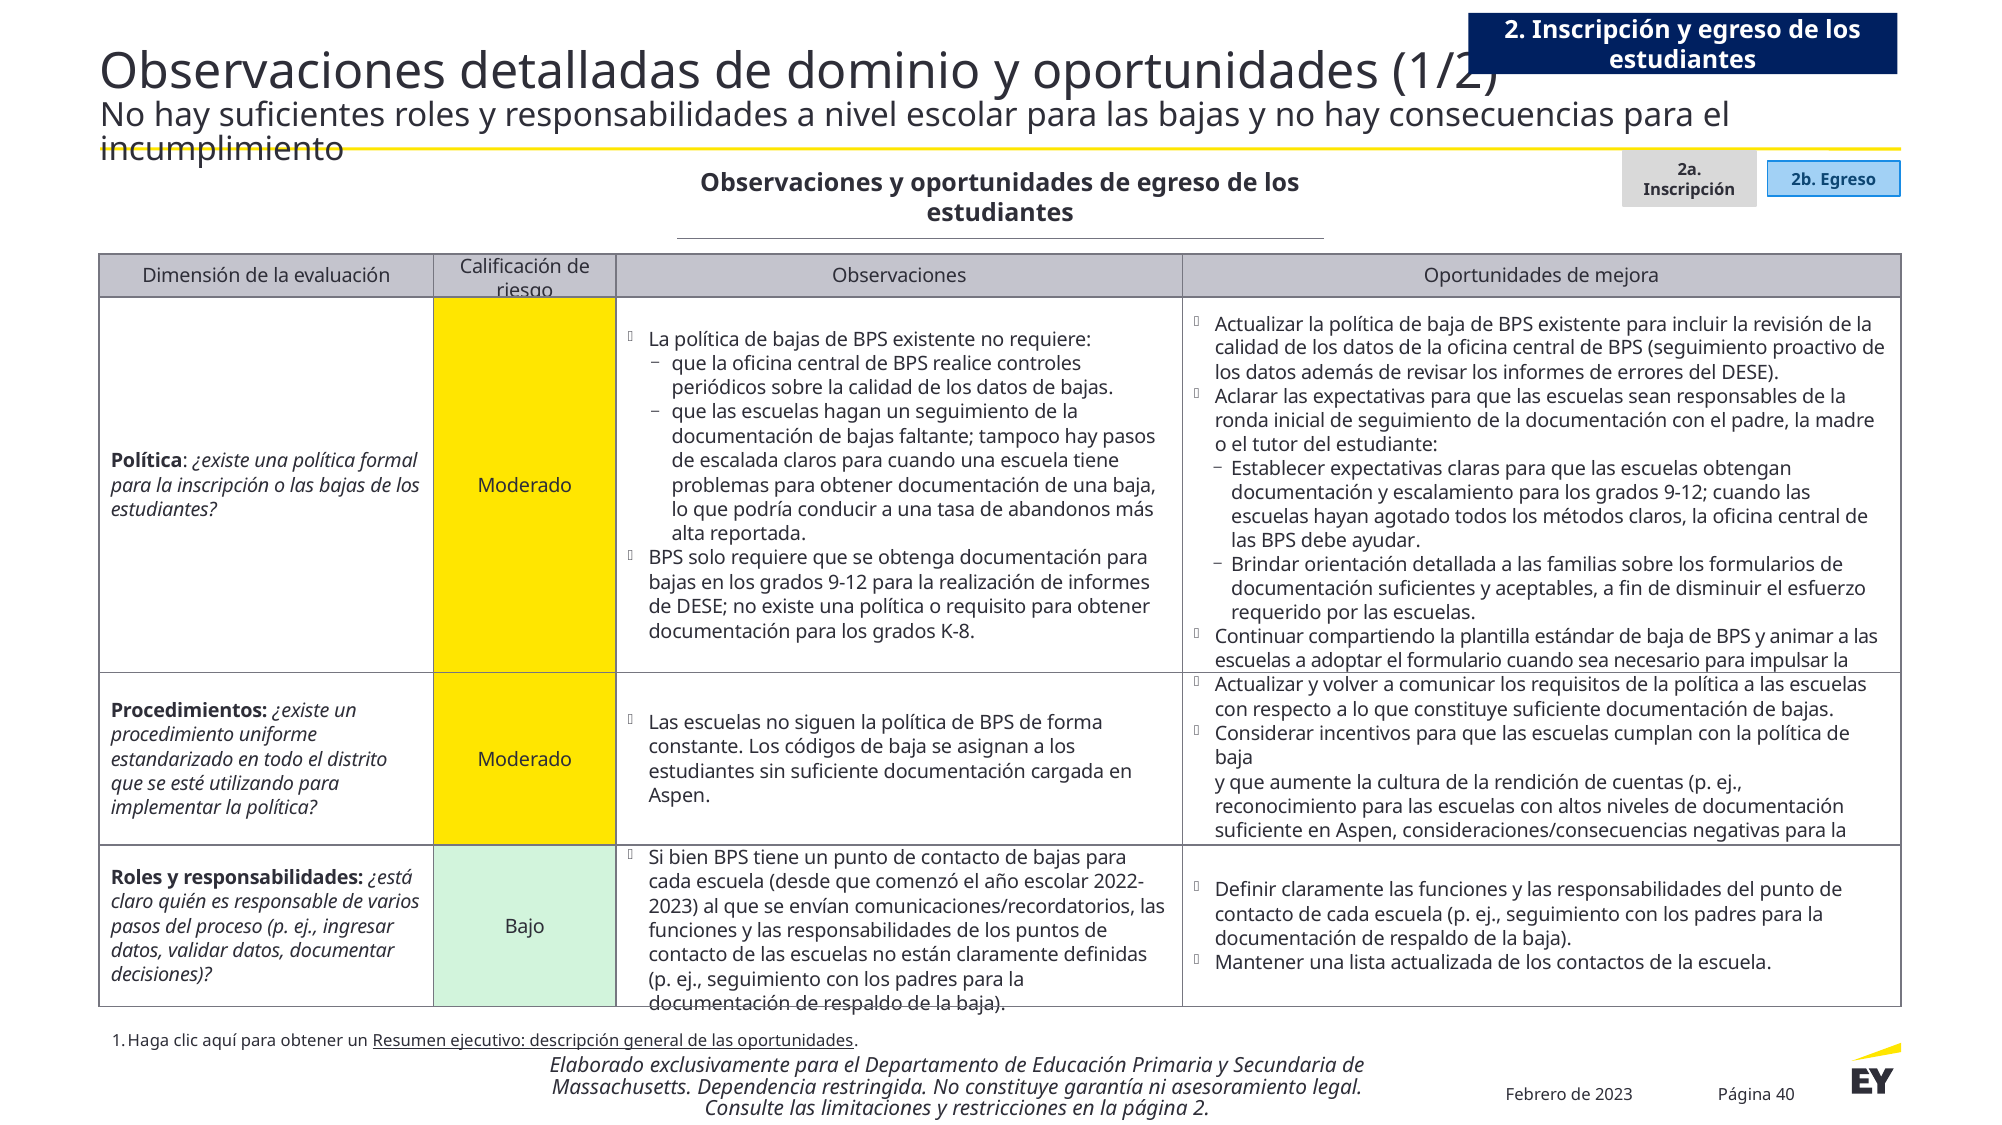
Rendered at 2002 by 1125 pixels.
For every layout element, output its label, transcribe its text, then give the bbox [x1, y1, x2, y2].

table_header Oportunidades de mejora [1183, 255, 1900, 296]
text_box 2b. Egreso [1765, 159, 1902, 198]
table_header Calificación de riesgo [434, 255, 615, 296]
table_cell Actualizar la política de baja de BPS existente para incluir la revisión de la calidad de los datos de la oficina central de BPS (seguimiento proactivo de los datos además de revisar los informes de errores del DESE). Aclarar las expectativas para que las escuelas sean responsables de la ronda inicial de seguimiento de la documentación con el padre, la madre o el tutor del estudiante: Establecer expectativas claras para que las escuelas obtengan documentación y escalamiento para los grados 9-12; cuando las escuelas hayan agotado todos los métodos claros, la oficina central de las BPS debe ayudar. Brindar orientación detallada a las familias sobre los formularios de documentación suficientes y aceptables, a fin de disminuir el esfuerzo requerido por las escuelas. Continuar compartiendo la plantilla estándar de baja de BPS y animar a las escuelas a adoptar el formulario cuando sea necesario para impulsar la coherencia, especialmente en los casos en que no exista otra documentación. [1183, 298, 1900, 672]
text_box 2. Inscripción y egreso de los estudiantes [1466, 11, 1899, 76]
table_header Observaciones [617, 255, 1182, 296]
table_cell Procedimientos: ¿existe un procedimiento uniforme estandarizado en todo el distrito que se esté utilizando para implementar la política? [100, 673, 433, 844]
table_header Dimensión de la evaluación [100, 255, 433, 296]
table_cell La política de bajas de BPS existente no requiere: que la oficina central de BPS realice controles periódicos sobre la calidad de los datos de bajas. que las escuelas hagan un seguimiento de la documentación de bajas faltante; tampoco hay pasos de escalada claros para cuando una escuela tiene problemas para obtener documentación de una baja, lo que podría conducir a una tasa de abandonos más alta reportada. BPS solo requiere que se obtenga documentación para bajas en los grados 9-12 para la realización de informes de DESE; no existe una política o requisito para obtener documentación para los grados K-8. [617, 298, 1182, 672]
table_cell Definir claramente las funciones y las responsabilidades del punto de contacto de cada escuela (p. ej., seguimiento con los padres para la documentación de respaldo de la baja). Mantener una lista actualizada de los contactos de la escuela. [1183, 846, 1900, 1006]
table_cell Política: ¿existe una política formal para la inscripción o las bajas de los estudiantes? [100, 298, 433, 672]
text_box Elaborado exclusivamente para el Departamento de Educación Primaria y Secundaria de Massachusetts. Dependencia restringida. No constituye garantía ni asesoramiento legal. Consulte las limitaciones y restricciones en la página 2. [526, 1050, 1388, 1120]
table_cell Moderado [434, 673, 615, 844]
table_cell Las escuelas no siguen la política de BPS de forma constante. Los códigos de baja se asignan a los estudiantes sin suficiente documentación cargada en Aspen. [617, 673, 1182, 844]
text_box Observaciones y oportunidades de egreso de los estudiantes [675, 165, 1326, 241]
title Observaciones detalladas de dominio y oportunidades (1/2) No hay suficientes roles y responsabilidades a nivel escolar para las bajas y no hay consecuencias para el incumplimiento [100, 48, 1966, 146]
table_cell Moderado [434, 298, 615, 672]
table_cell Roles y responsabilidades: ¿está claro quién es responsable de varios pasos del proceso (p. ej., ingresar datos, validar datos, documentar decisiones)? [100, 846, 433, 1006]
table_cell Bajo [434, 846, 615, 992]
table_cell Si bien BPS tiene un punto de contacto de bajas para cada escuela (desde que comenzó el año escolar 2022-2023) al que se envían comunicaciones/recordatorios, las funciones y las responsabilidades de los puntos de contacto de las escuelas no están claramente definidas (p. ej., seguimiento con los padres para la documentación de respaldo de la baja). [617, 846, 1182, 992]
table_cell Actualizar y volver a comunicar los requisitos de la política a las escuelas con respecto a lo que constituye suficiente documentación de bajas. Considerar incentivos para que las escuelas cumplan con la política de baja y que aumente la cultura de la rendición de cuentas (p. ej., reconocimiento para las escuelas con altos niveles de documentación suficiente en Aspen, consideraciones/consecuencias negativas para la autonomía escolar, etc.). [1183, 673, 1900, 844]
text_box 2a. Inscripción [1621, 149, 1758, 208]
slide_number Febrero de 2023 [1490, 1076, 1687, 1106]
text_box Haga clic aquí para obtener un Resumen ejecutivo: descripción general de las oportunidades. [111, 992, 1750, 1053]
slide_number Página 40 [1703, 1076, 1812, 1106]
